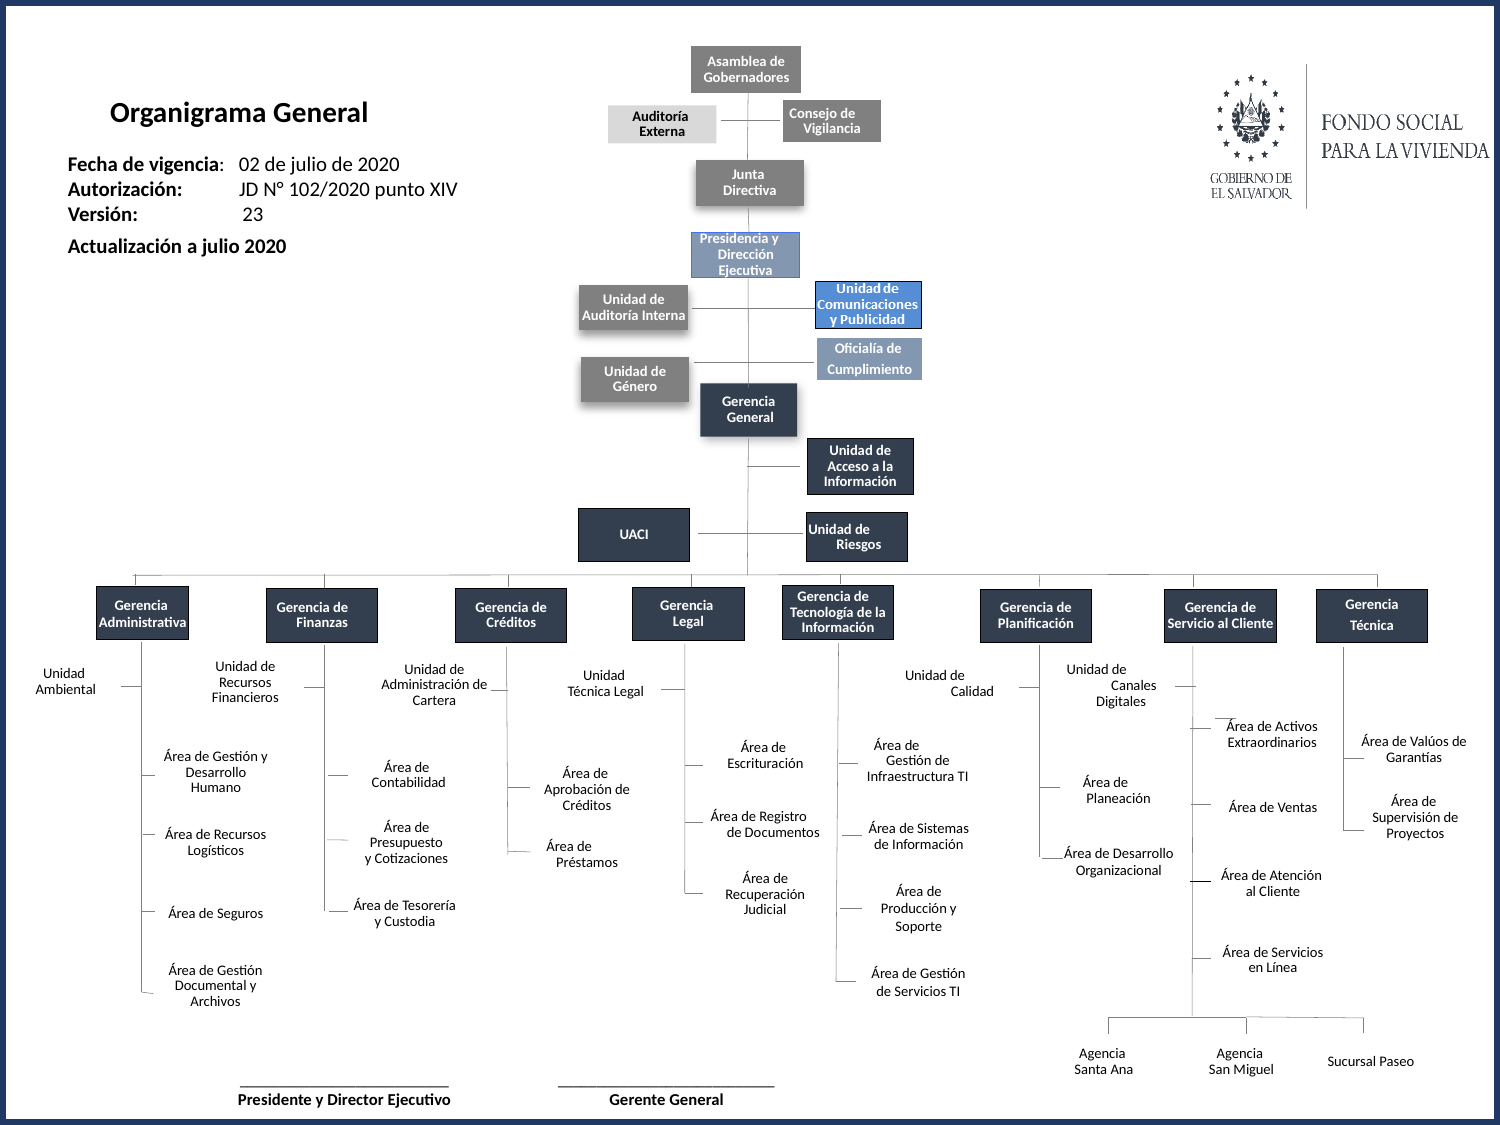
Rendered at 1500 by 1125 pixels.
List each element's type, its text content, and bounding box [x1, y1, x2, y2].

text_box Fecha de vigencia: 02 de julio de 2020 Autorización: JD N° 102/2020 punto XIV Versión: 23 [53, 143, 96, 233]
text_box ____________________________ Gerente General [534, 1089, 799, 1117]
text_box ___________________________ Presidente y Director Ejecutivo [214, 1089, 475, 1117]
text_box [835, 642, 839, 981]
picture [807, 274, 931, 337]
text_box Actualización a julio 2020 [53, 233, 96, 266]
text_box Unidad Ambiental [10, 654, 96, 710]
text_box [96, 46, 1472, 1089]
picture [1190, 2, 1498, 304]
